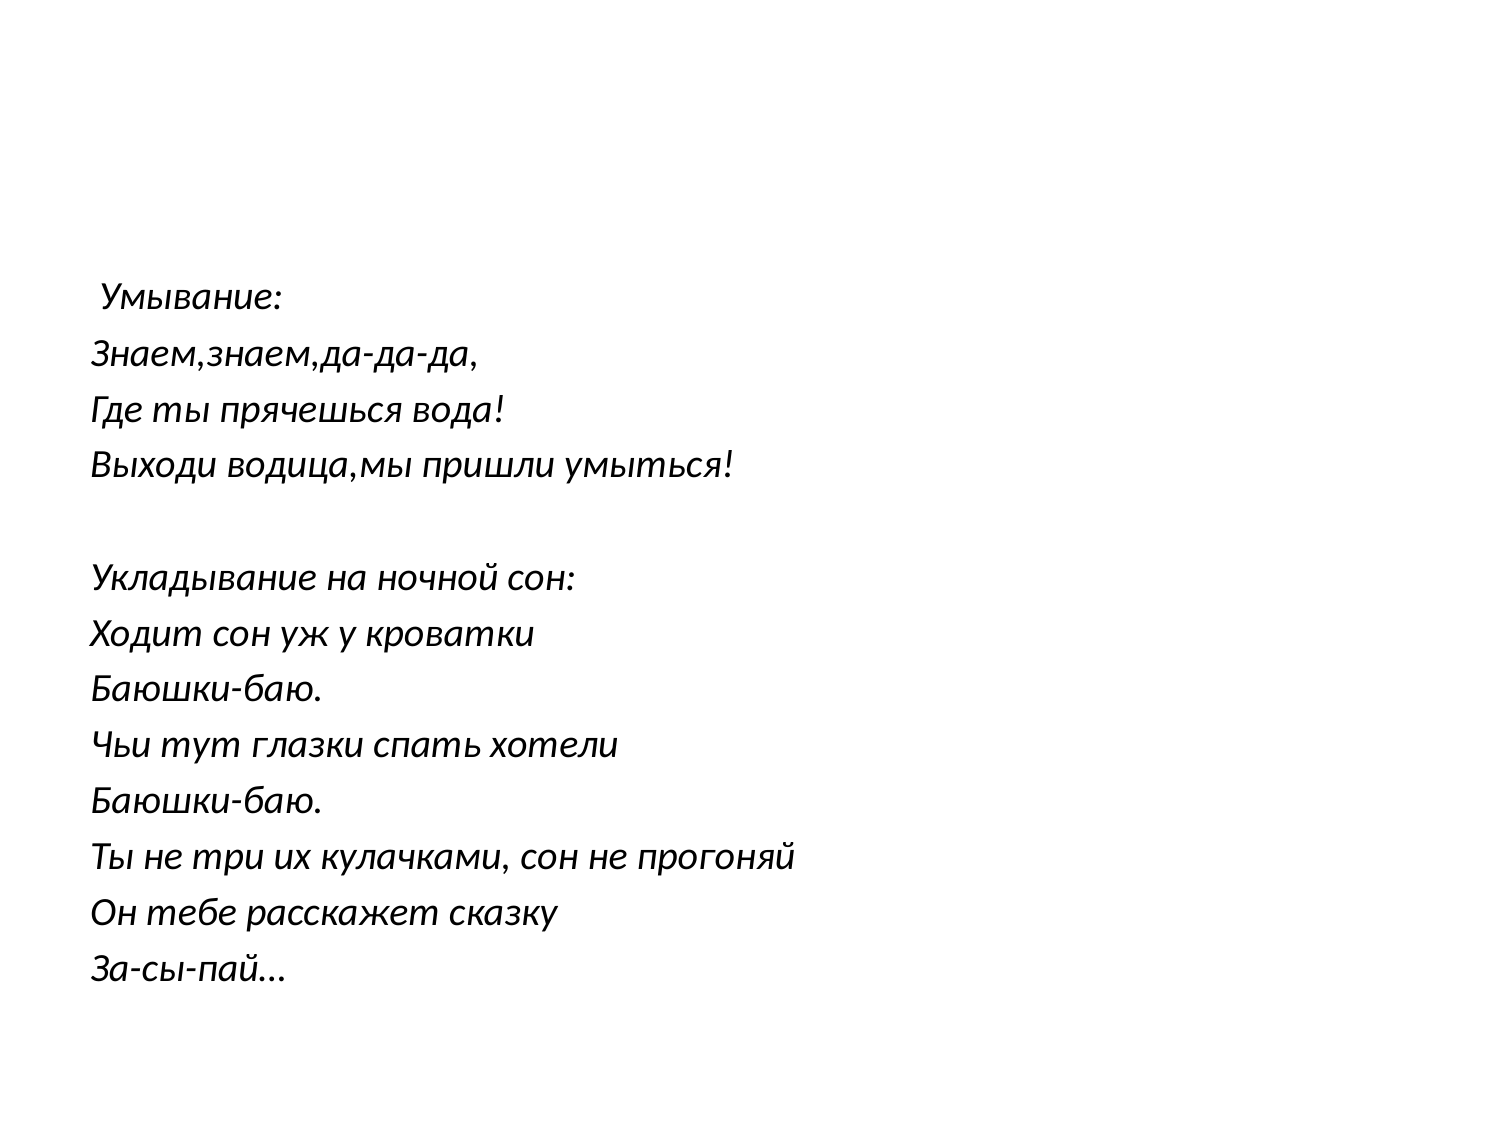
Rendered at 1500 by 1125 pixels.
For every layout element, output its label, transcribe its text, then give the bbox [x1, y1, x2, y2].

list Умывание: Знаем,знаем,да-да-да, Где ты прячешься вода! Выходи водица,мы пришли умыться! Укладывание на ночной сон: Ходит сон уж у кроватки Баюшки-баю. Чьи тут глазки спать хотели Баюшки-баю. Ты не три их кулачками, сон не прогоняй Он тебе расскажет сказку За-сы-пай… [75, 262, 1425, 1005]
